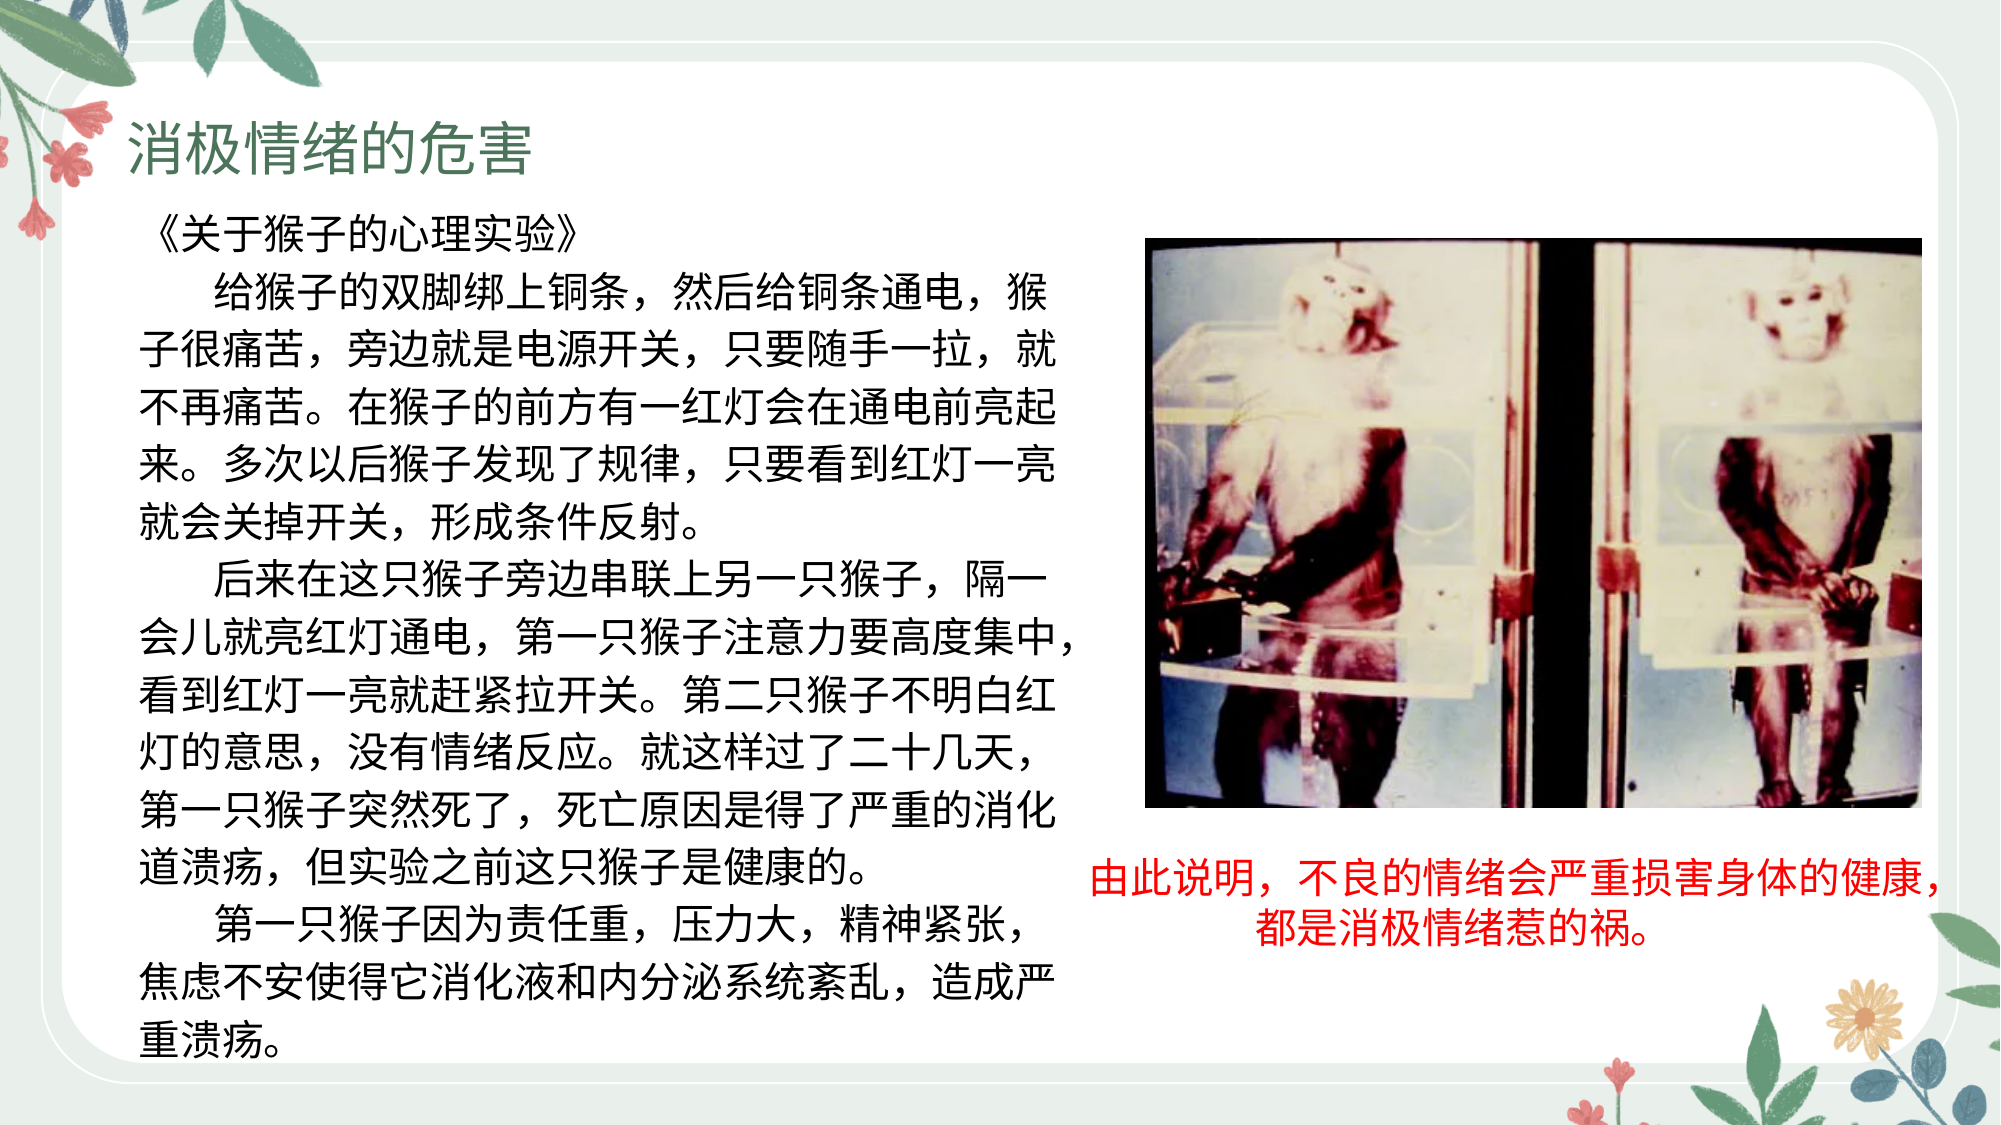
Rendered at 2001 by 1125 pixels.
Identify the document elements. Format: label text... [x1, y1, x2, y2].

picture [0, 0, 469, 280]
text_box 《关于猴子的心理实验》 给猴子的双脚绑上铜条，然后给铜条通电，猴子很痛苦，旁边就是电源开关，只要随手一拉，就不再痛苦。在猴子的前方有一红灯会在通电前亮起来。多次以后猴子发现了规律，只要看到红灯一亮就会关掉开关，形成条件反射。 后来在这只猴子旁边串联上另一只猴子，隔一会儿就亮红灯通电，第一只猴子注意力要高度集中，看到红灯一亮就赶紧拉开关。第二只猴子不明白红灯的意思，没有情绪反应。就这样过了二十几天，第一只猴子突然死了，死亡原因是得了严重的消化道溃疡，但实验之前这只猴子是健康的。 第一只猴子因为责任重，压力大，精神紧张，焦虑不安使得它消化液和内分泌系统紊乱，造成严重溃疡。 [123, 193, 1098, 1071]
picture [1494, 960, 2000, 1125]
picture [1145, 238, 2000, 844]
text_box 由此说明，不良的情绪会严重损害身体的健康， 都是消极情绪惹的祸。 [1045, 844, 2000, 960]
text_box 消极情绪的危害 [112, 104, 550, 190]
